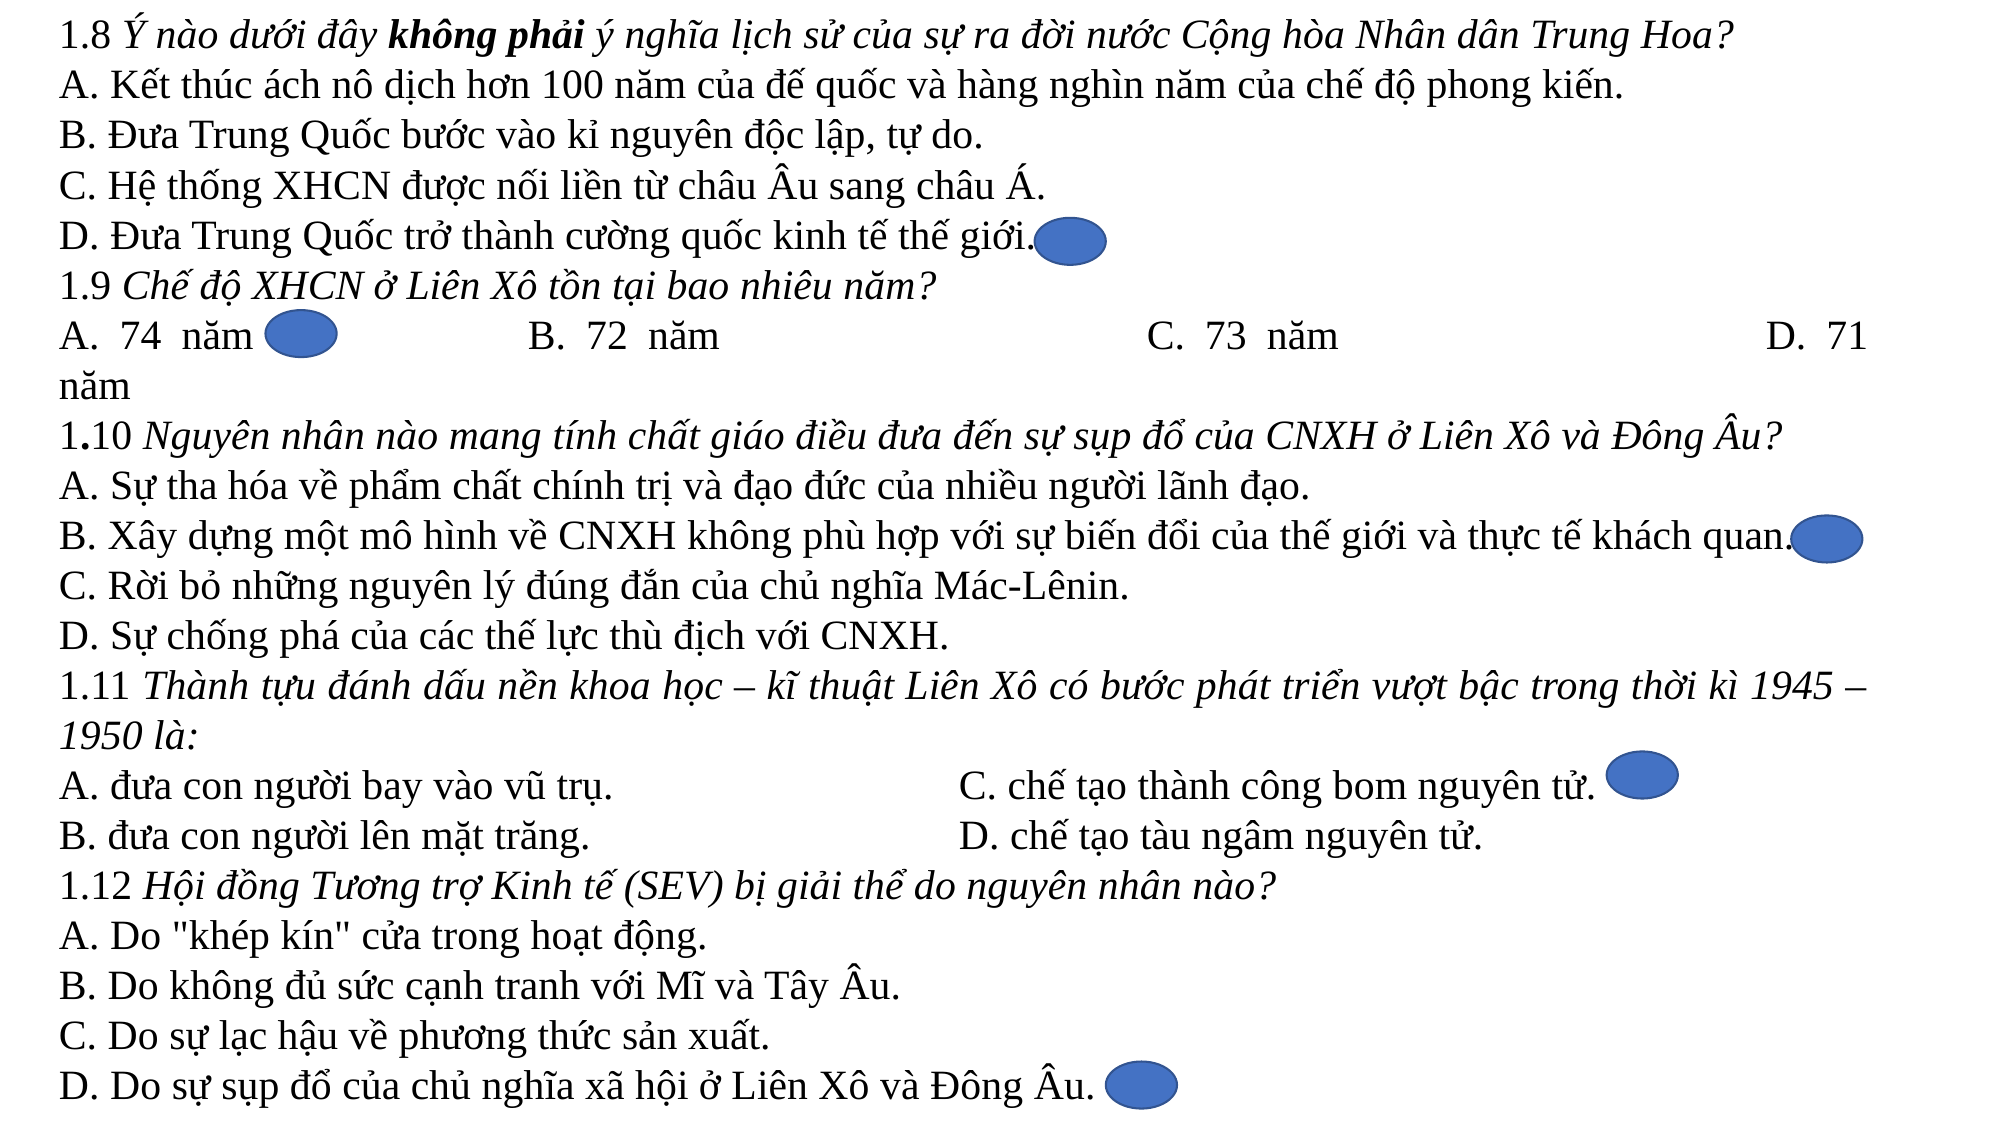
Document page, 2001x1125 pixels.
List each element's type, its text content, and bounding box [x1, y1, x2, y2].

text_box 1.8 Ý nào dưới đây không phải ý nghĩa lịch sử của sự ra đời nước Cộng hòa Nhân dân Trung Hoa? A. Kết thúc ách nô dịch hơn 100 năm của đế quốc và hàng nghìn năm của chế độ phong kiến. B. Đưa Trung Quốc bước vào kỉ nguyên độc lập, tự do. C. Hệ thống XHCN được nối liền từ châu Âu sang châu Á. D. Đưa Trung Quốc trở thành cường quốc kinh tế thế giới. 1.9 Chế độ XHCN ở Liên Xô tồn tại bao nhiêu năm? A. 74 năm B. 72 năm C. 73 năm D. 71 năm 1.10 Nguyên nhân nào mang tính chất giáo điều đưa đến sự sụp đổ của CNXH ở Liên Xô và Đông Âu? A. Sự tha hóa về phẩm chất chính trị và đạo đức của nhiều người lãnh đạo. B. Xây dựng một mô hình về CNXH không phù hợp với sự biến đổi của thế giới và thực tế khách quan. C. Rời bỏ những nguyên lý đúng đắn của chủ nghĩa Mác-Lênin. D. Sự chống phá của các thế lực thù địch với CNXH. 1.11 Thành tựu đánh dấu nền khoa học – kĩ thuật Liên Xô có bước phát triển vượt bậc trong thời kì 1945 – 1950 là: A. đưa con người bay vào vũ trụ. C. chế tạo thành công bom nguyên tử. B. đưa con người lên mặt trăng. D. chế tạo tàu ngâm nguyên tử. 1.12 Hội đồng Tương trợ Kinh tế (SEV) bị giải thể do nguyên nhân nào? A. Do "khép kín" cửa trong hoạt động. B. Do không đủ sức cạnh tranh với Mĩ và Tây Âu. C. Do sự lạc hậu về phương thức sản xuất. D. Do sự sụp đổ của chủ nghĩa xã hội ở Liên Xô và Đông Âu. [44, 0, 1889, 1116]
text_box [1605, 750, 1679, 800]
text_box [1033, 216, 1107, 266]
text_box [264, 309, 338, 359]
text_box [1790, 514, 1864, 564]
text_box [1104, 1060, 1179, 1110]
